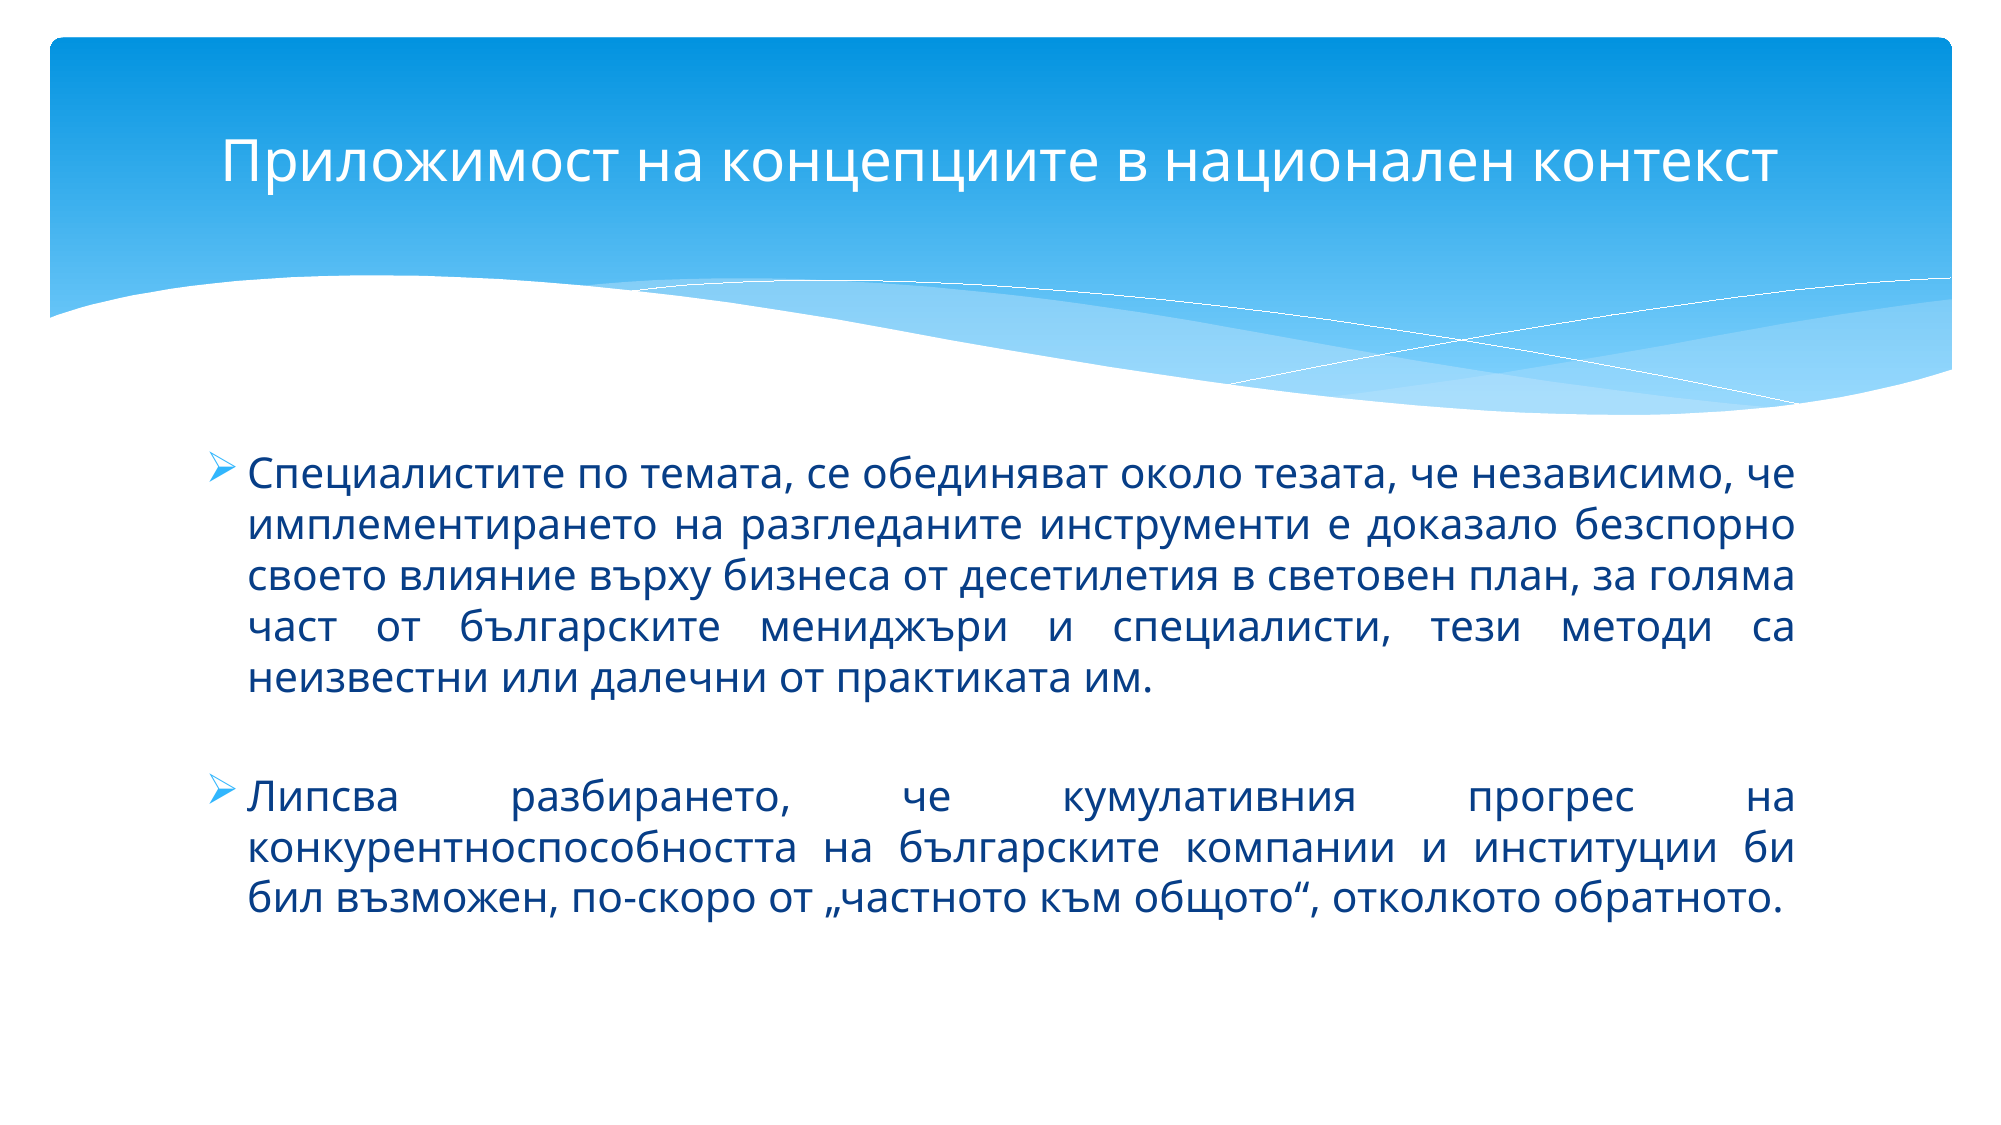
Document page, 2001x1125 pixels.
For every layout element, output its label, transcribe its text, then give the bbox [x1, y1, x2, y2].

title Приложимост на концепциите в национален контекст [99, 55, 1900, 261]
list Специалистите по темата, се обединяват около тезата, че независимо, че имплементирането на разгледаните инструменти е доказало безспорно своето влияние върху бизнеса от десетилетия в световен план, за голяма част от българските мениджъри и специалисти, тези методи са неизвестни или далечни от практиката им. Липсва разбирането, че кумулативния прогрес на конкурентноспособността на българските компании и институции би бил възможен, по-скоро от „частното към общото“, отколкото обратното. [190, 438, 1812, 1005]
